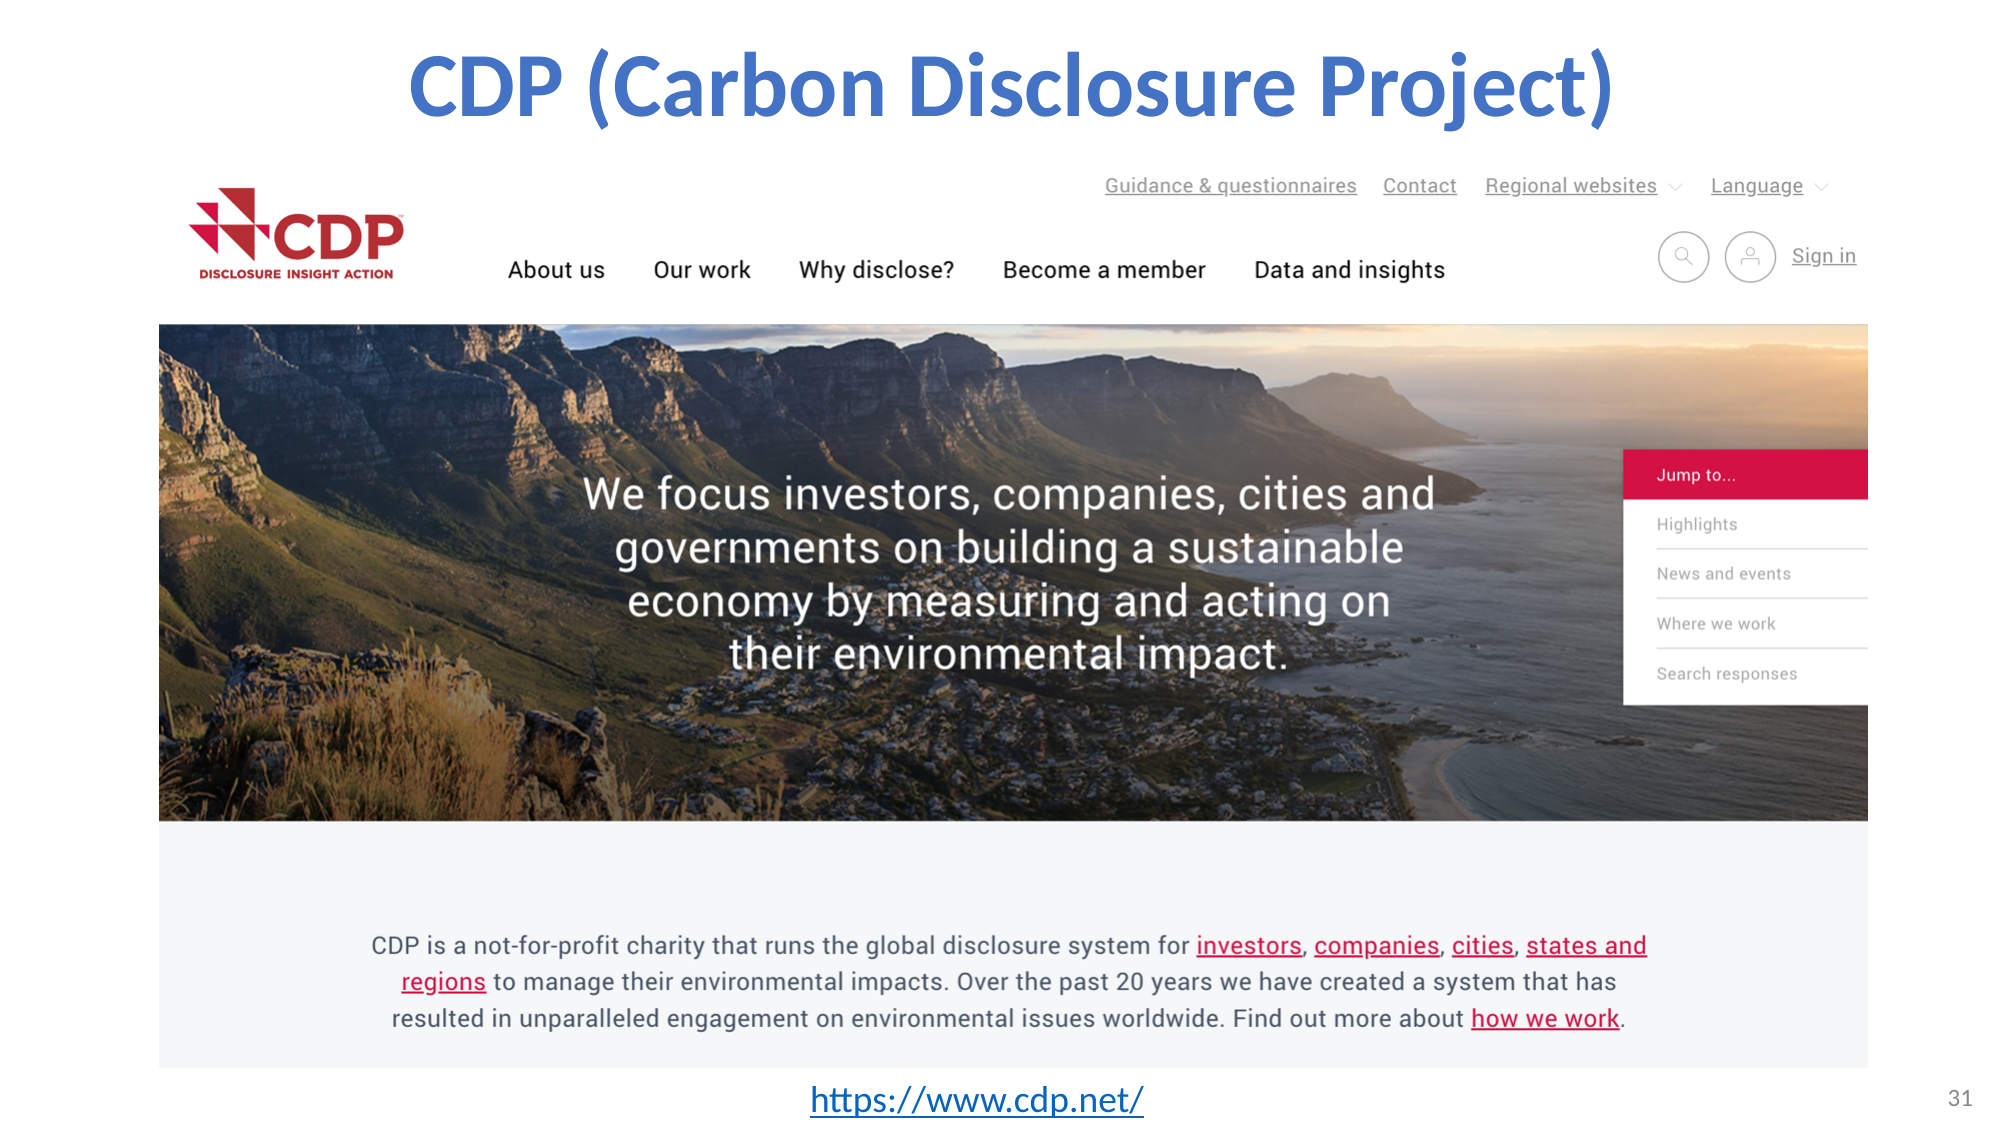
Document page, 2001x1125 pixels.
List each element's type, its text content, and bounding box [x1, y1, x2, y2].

slide_number 31 [1830, 1076, 1989, 1116]
picture [159, 152, 1868, 1068]
title CDP (Carbon Disclosure Project) [83, 0, 1944, 161]
text_box https://www.cdp.net/ [476, 1068, 1478, 1125]
